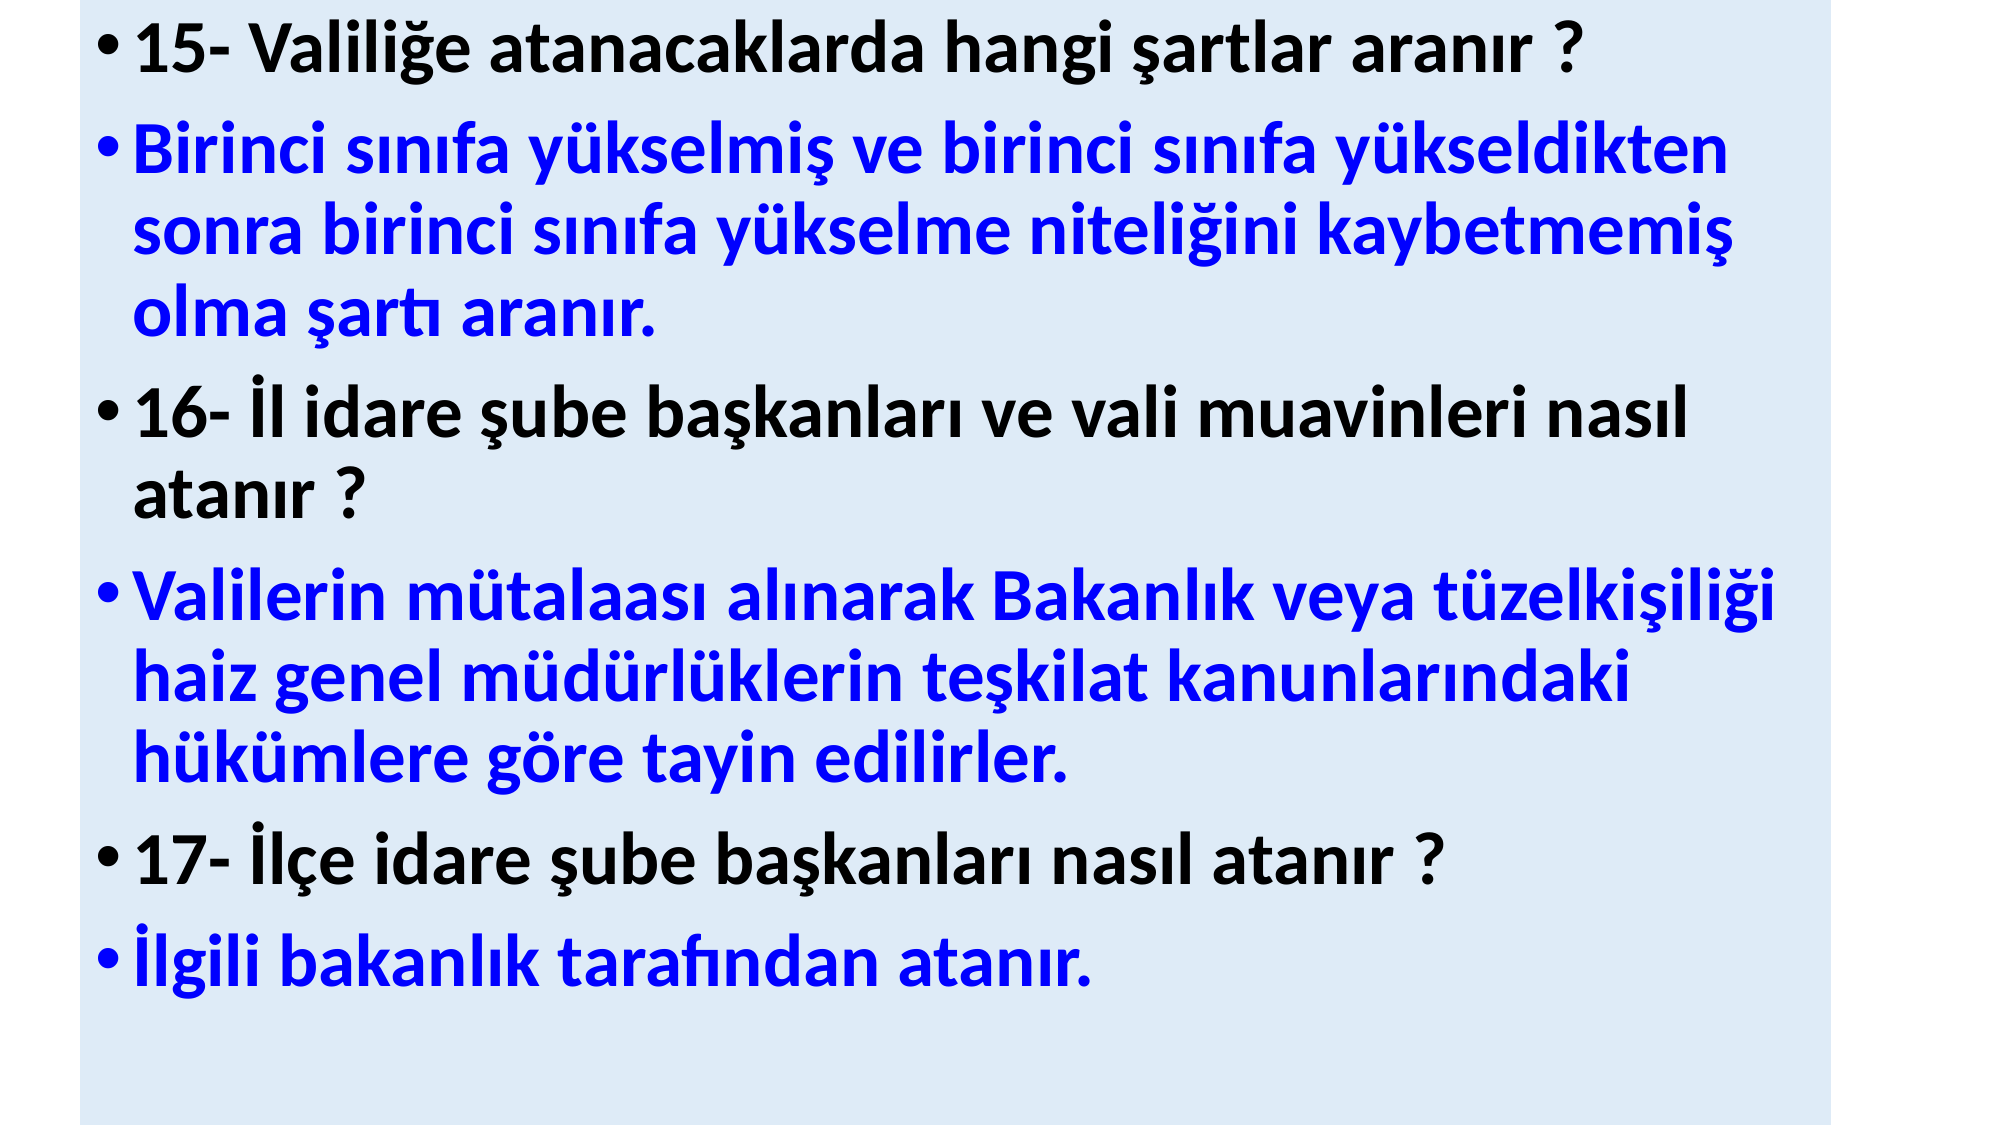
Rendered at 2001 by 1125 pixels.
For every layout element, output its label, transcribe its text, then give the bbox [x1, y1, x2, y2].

list 15- Valiliğe atanacaklarda hangi şartlar aranır ? Birinci sınıfa yükselmiş ve birinci sınıfa yükseldikten sonra birinci sınıfa yükselme niteliğini kaybetmemiş olma şartı aranır. 16- İl idare şube başkanları ve vali muavinleri nasıl atanır ? Valilerin mütalaası alınarak Bakanlık veya tüzelkişiliği haiz genel müdürlüklerin teşkilat kanunlarındaki hükümlere göre tayin edilirler. 17- İlçe idare şube başkanları nasıl atanır ? İlgili bakanlık tarafından atanır. [80, 0, 1831, 1125]
